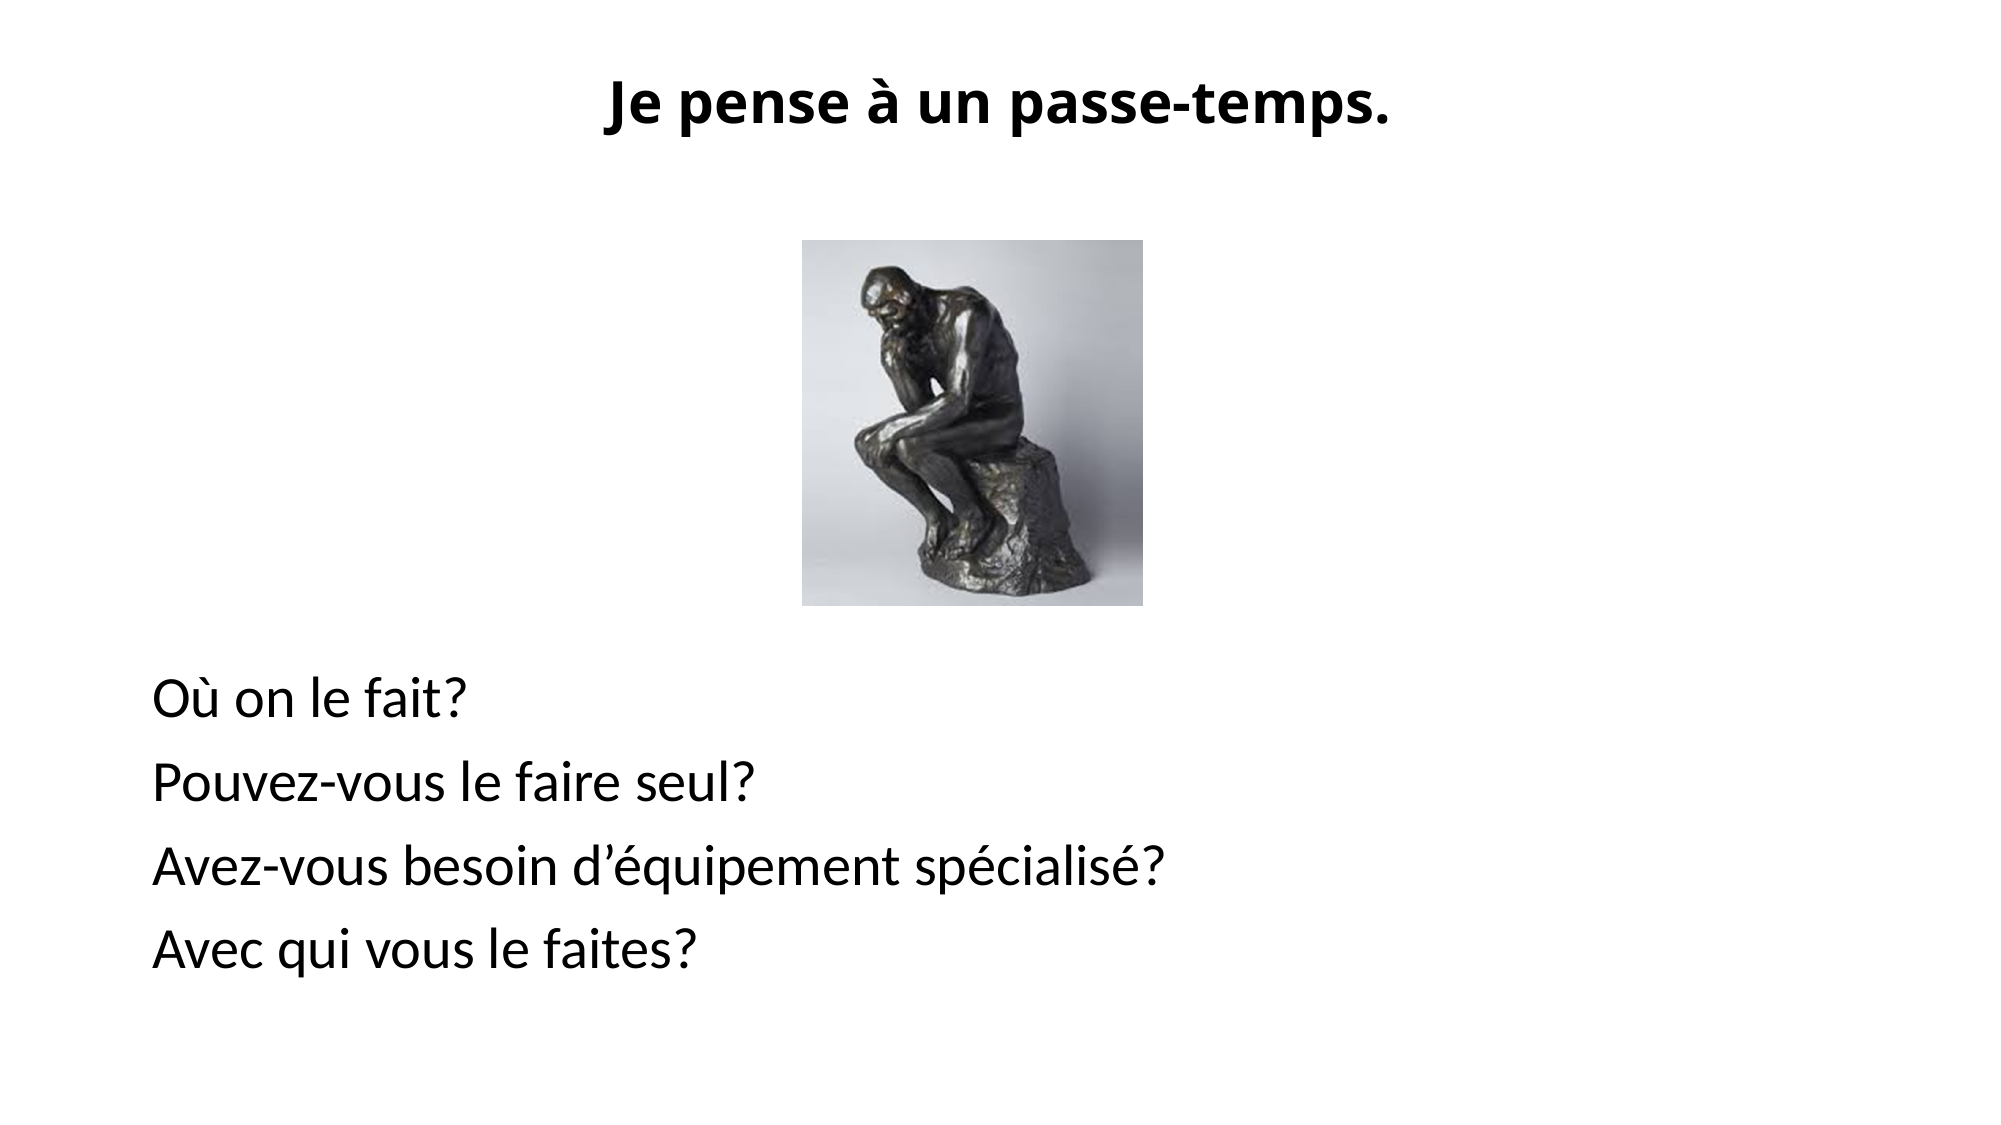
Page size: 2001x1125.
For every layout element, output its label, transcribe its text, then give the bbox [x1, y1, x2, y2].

title Je pense à un passe-temps. [137, 59, 1863, 149]
picture [802, 240, 1143, 606]
list Où on le fait? Pouvez-vous le faire seul? Avez-vous besoin d’équipement spécialisé? Avec qui vous le faites? [137, 149, 1863, 1014]
